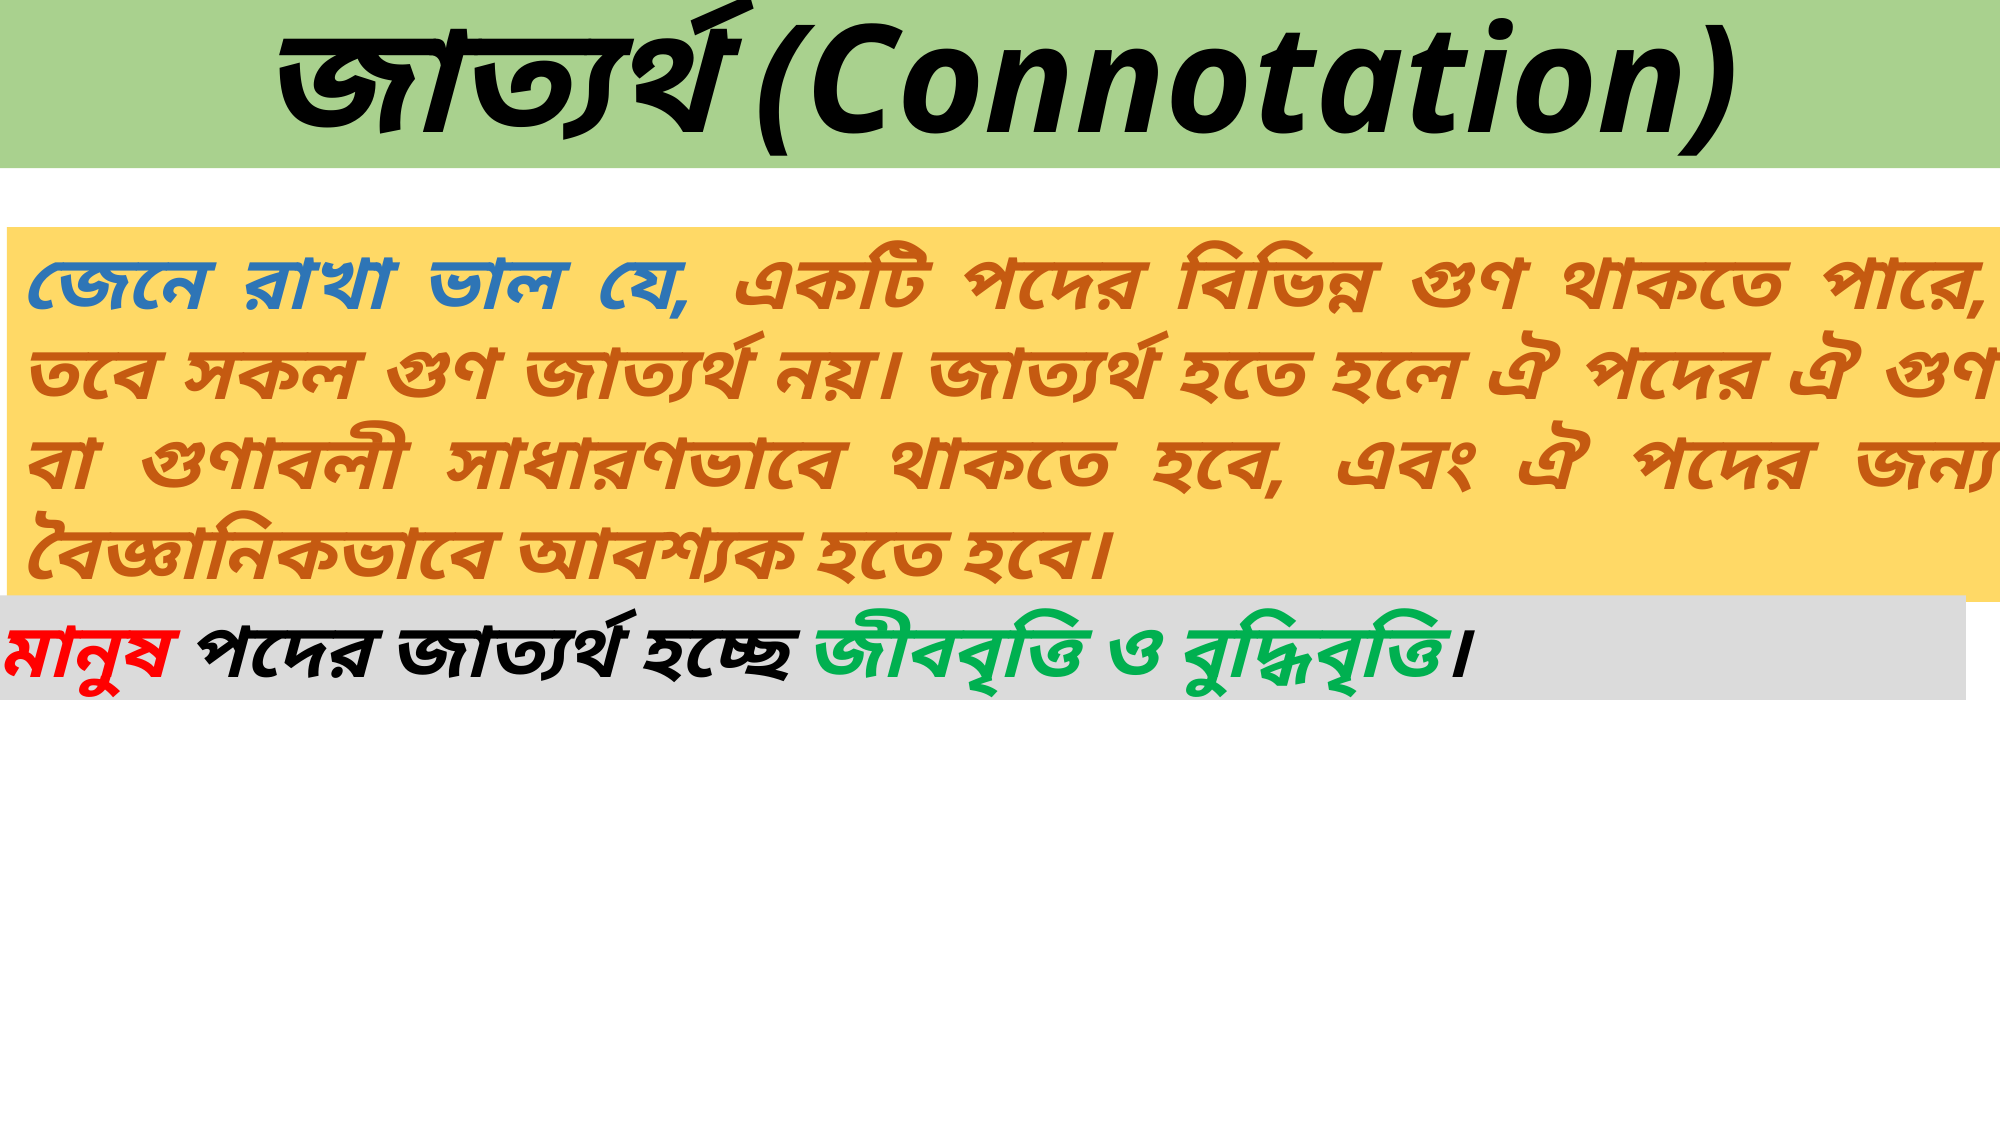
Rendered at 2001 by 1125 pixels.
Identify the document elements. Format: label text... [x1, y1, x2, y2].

title জাত্যর্থ (Connotation) [0, 0, 2000, 169]
text_box মানুষ পদের জাত্যর্থ হচ্ছে জীববৃত্তি ও বুদ্ধিবৃত্তি। [0, 595, 1966, 700]
text_box জেনে রাখা ভাল যে, একটি পদের বিভিন্ন গুণ থাকতে পারে, তবে সকল গুণ জাত্যর্থ নয়। জাত্যর্থ হতে হলে ঐ পদের ঐ গুণ বা গুণাবলী সাধারণভাবে থাকতে হবে, এবং ঐ পদের জন্য বৈজ্ঞানিকভাবে আবশ্যক হতে হবে। [6, 227, 2000, 602]
